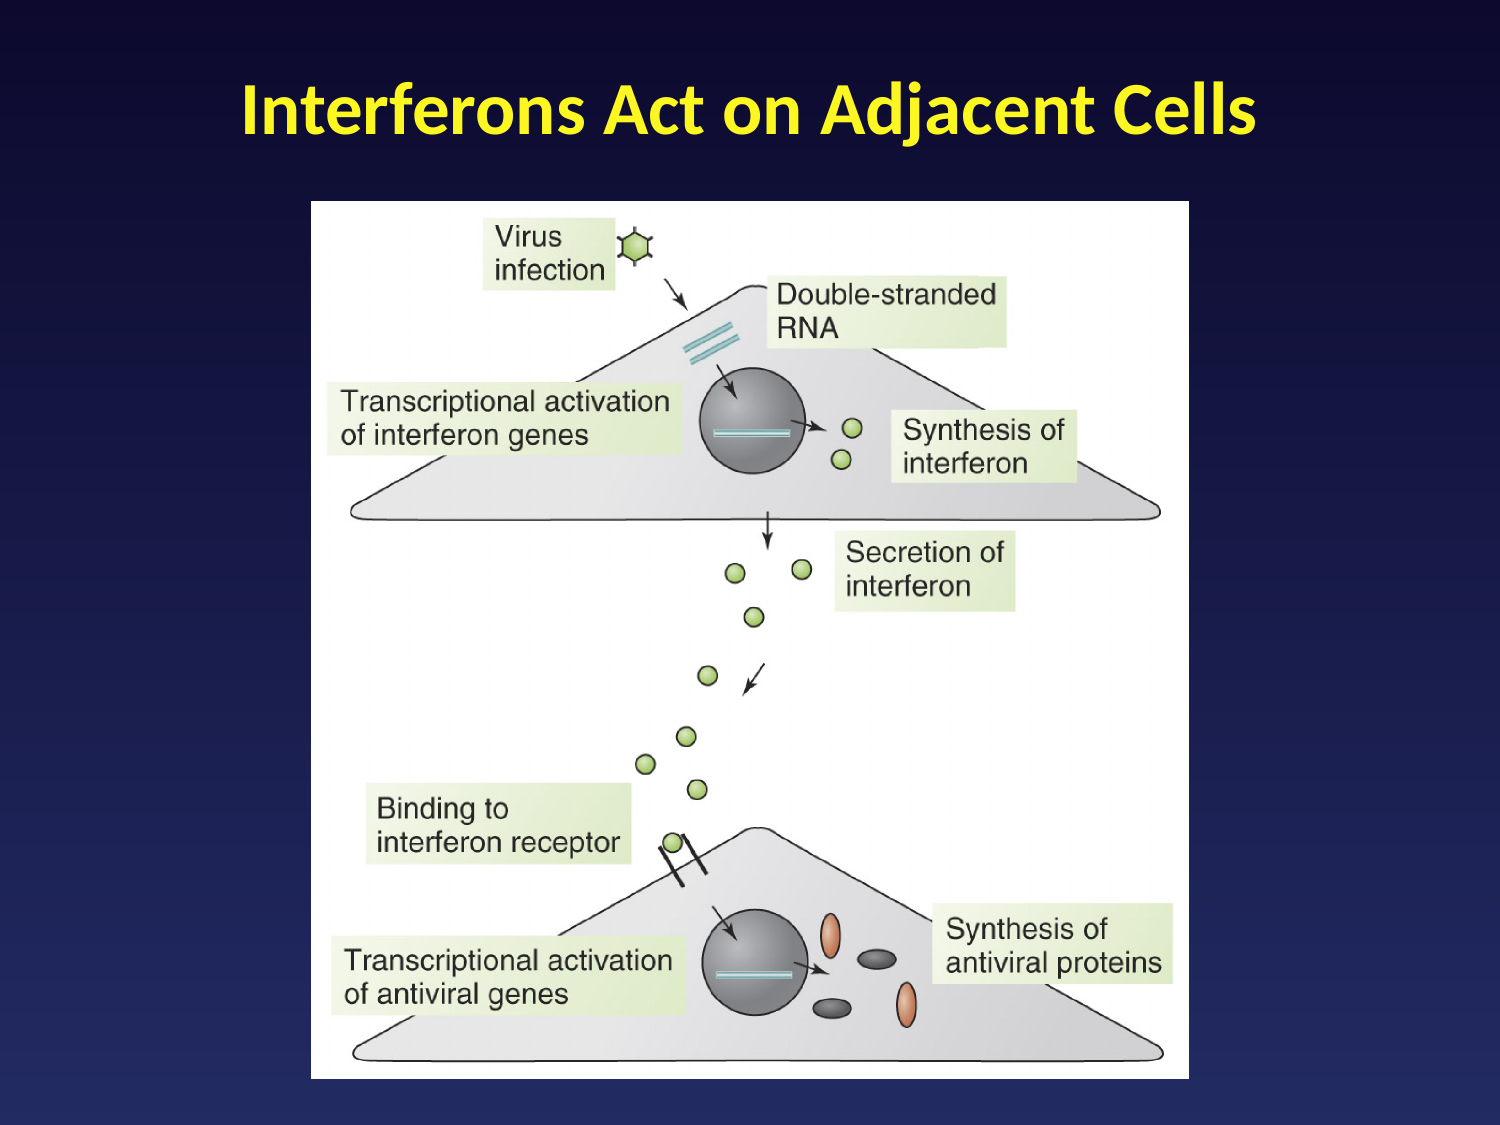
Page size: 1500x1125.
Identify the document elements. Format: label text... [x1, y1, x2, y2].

picture [311, 200, 1189, 1079]
text_box Interferons Act on Adjacent Cells [225, 52, 1274, 158]
